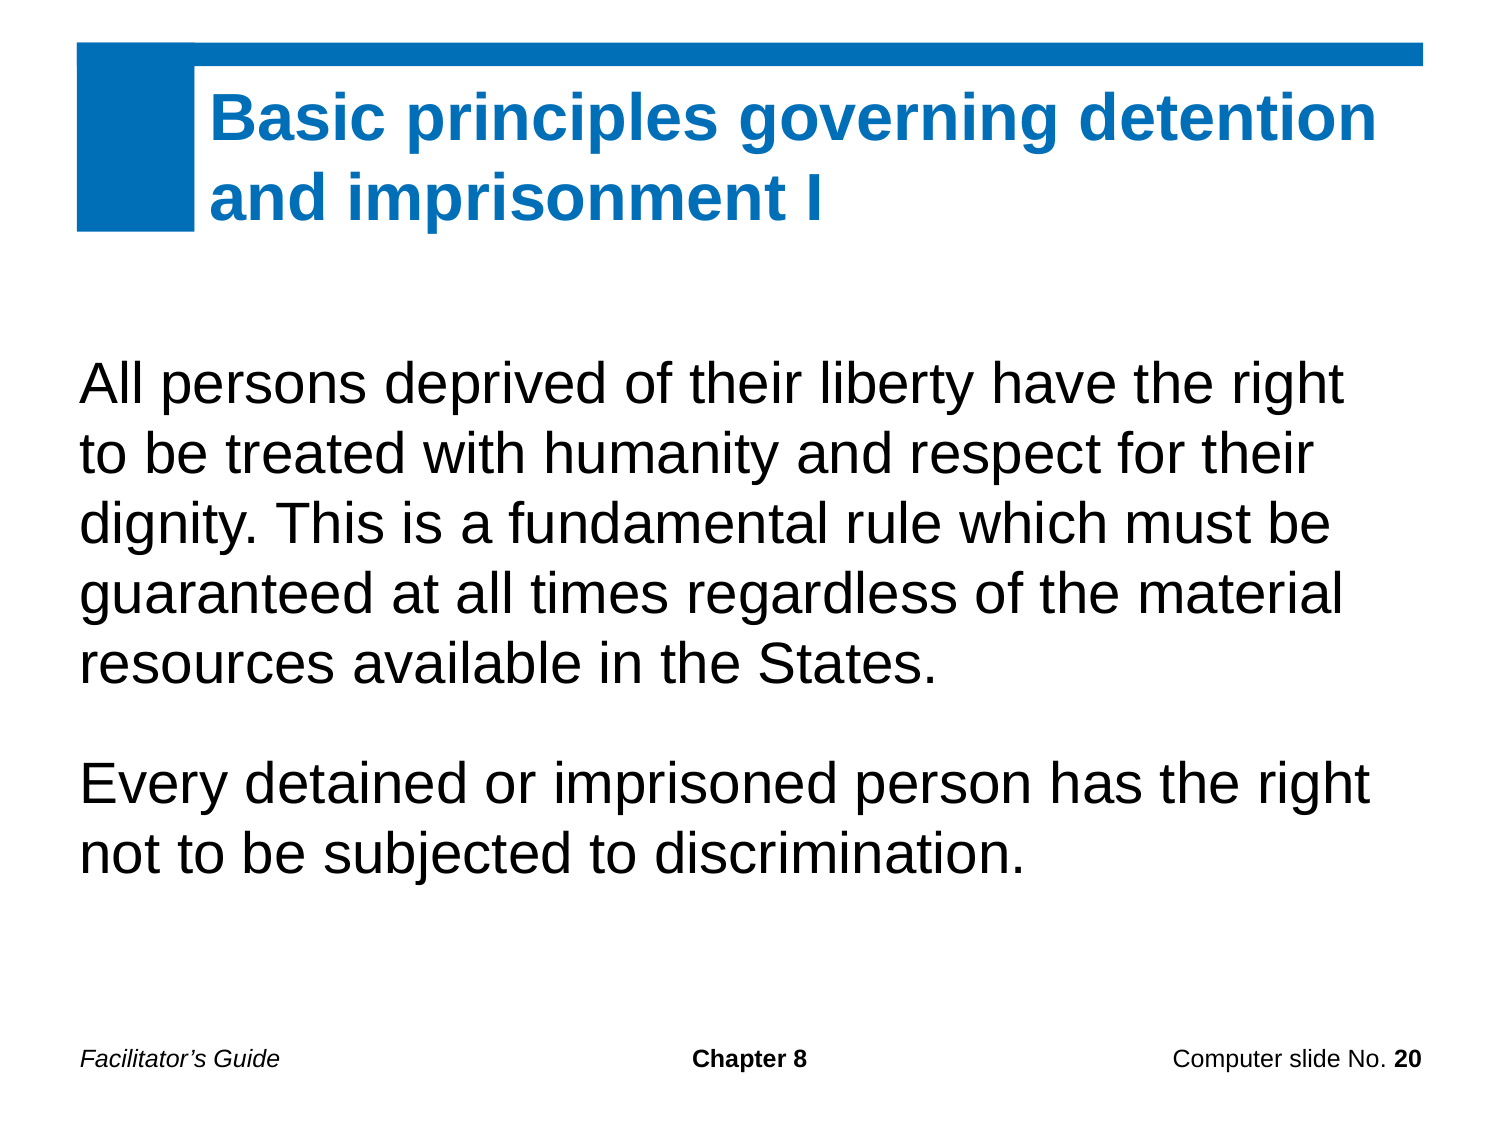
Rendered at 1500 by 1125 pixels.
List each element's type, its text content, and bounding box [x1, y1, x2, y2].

text_box Basic principles governing detention and imprisonment I [194, 66, 1425, 256]
text_box All persons deprived of their liberty have the right to be treated with humanity and respect for their dignity. This is a fundamental rule which must be guaranteed at all times regardless of the material resources available in the States. Every detained or imprisoned person has the right not to be subjected to discrimination. [64, 338, 1415, 917]
slide_number Facilitator’s Guide [64, 1034, 469, 1103]
text_box Computer slide No. 20 [1055, 1034, 1437, 1103]
footer Chapter 8 [512, 1034, 988, 1103]
